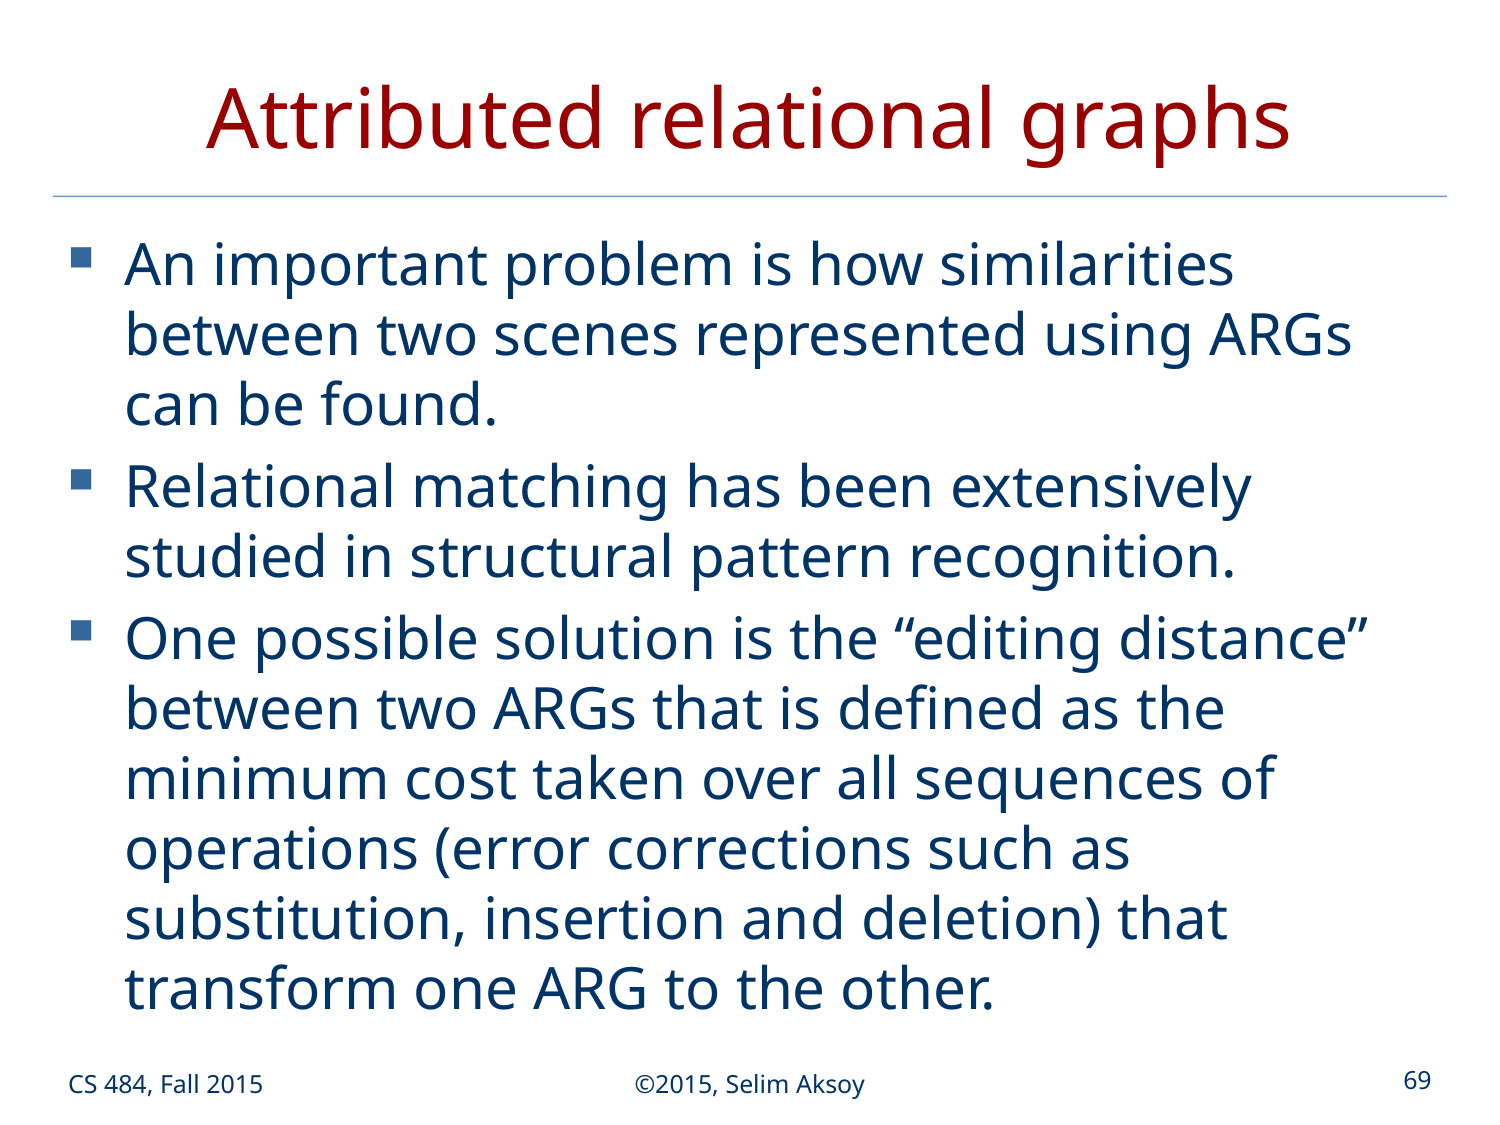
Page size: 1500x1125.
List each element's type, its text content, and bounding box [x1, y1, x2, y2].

title Attributed relational graphs [53, 31, 1447, 173]
footer ©2015, Selim Aksoy [511, 1052, 988, 1107]
slide_number CS 484, Fall 2015 [52, 1052, 366, 1107]
slide_number 69 [1134, 1052, 1448, 1107]
list An important problem is how similarities between two scenes represented using ARGs can be found. Relational matching has been extensively studied in structural pattern recognition. One possible solution is the “editing distance” between two ARGs that is defined as the minimum cost taken over all sequences of operations (error corrections such as substitution, insertion and deletion) that transform one ARG to the other. [53, 220, 1447, 1035]
